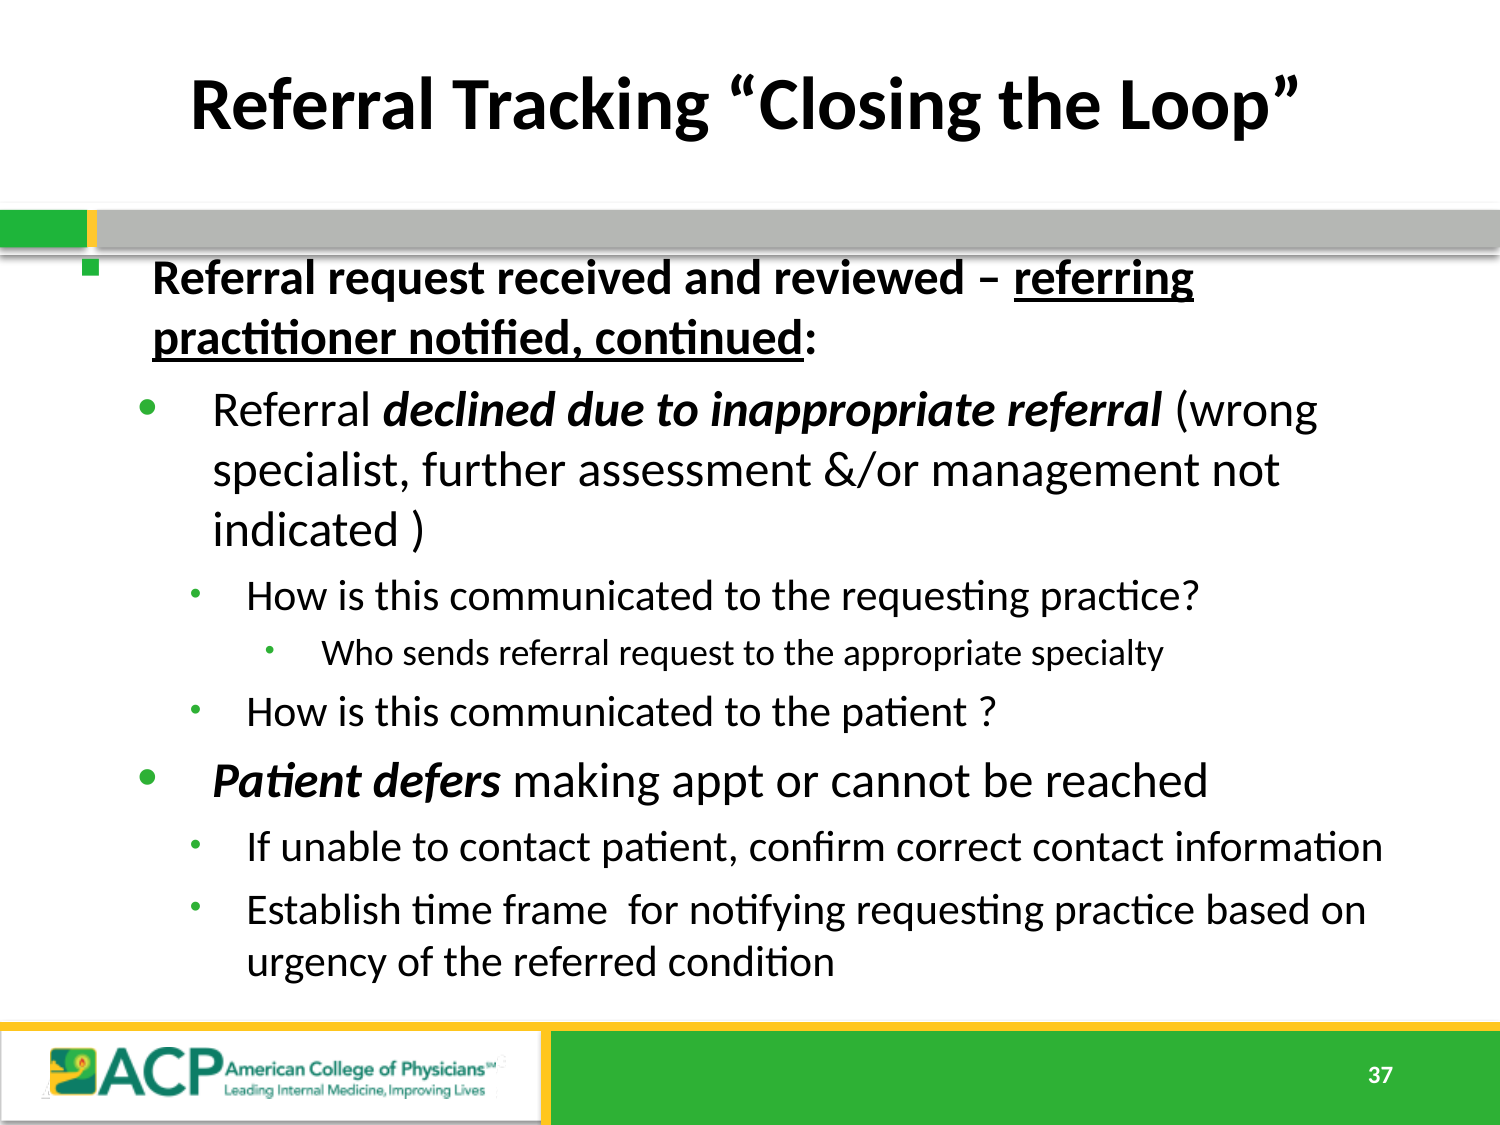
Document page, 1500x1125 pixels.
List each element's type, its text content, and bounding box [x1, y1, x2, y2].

list Referral request received and reviewed – referring practitioner notified, continued: Referral declined due to inappropriate referral (wrong specialist, further assessment &/or management not indicated ) How is this communicated to the requesting practice? Who sends referral request to the appropriate specialty How is this communicated to the patient ? Patient defers making appt or cannot be reached If unable to contact patient, confirm correct contact information Establish time frame for notifying requesting practice based on urgency of the referred condition [62, 237, 1438, 1088]
title Referral Tracking “Closing the Loop” [37, 24, 1475, 175]
picture [50, 1047, 496, 1099]
